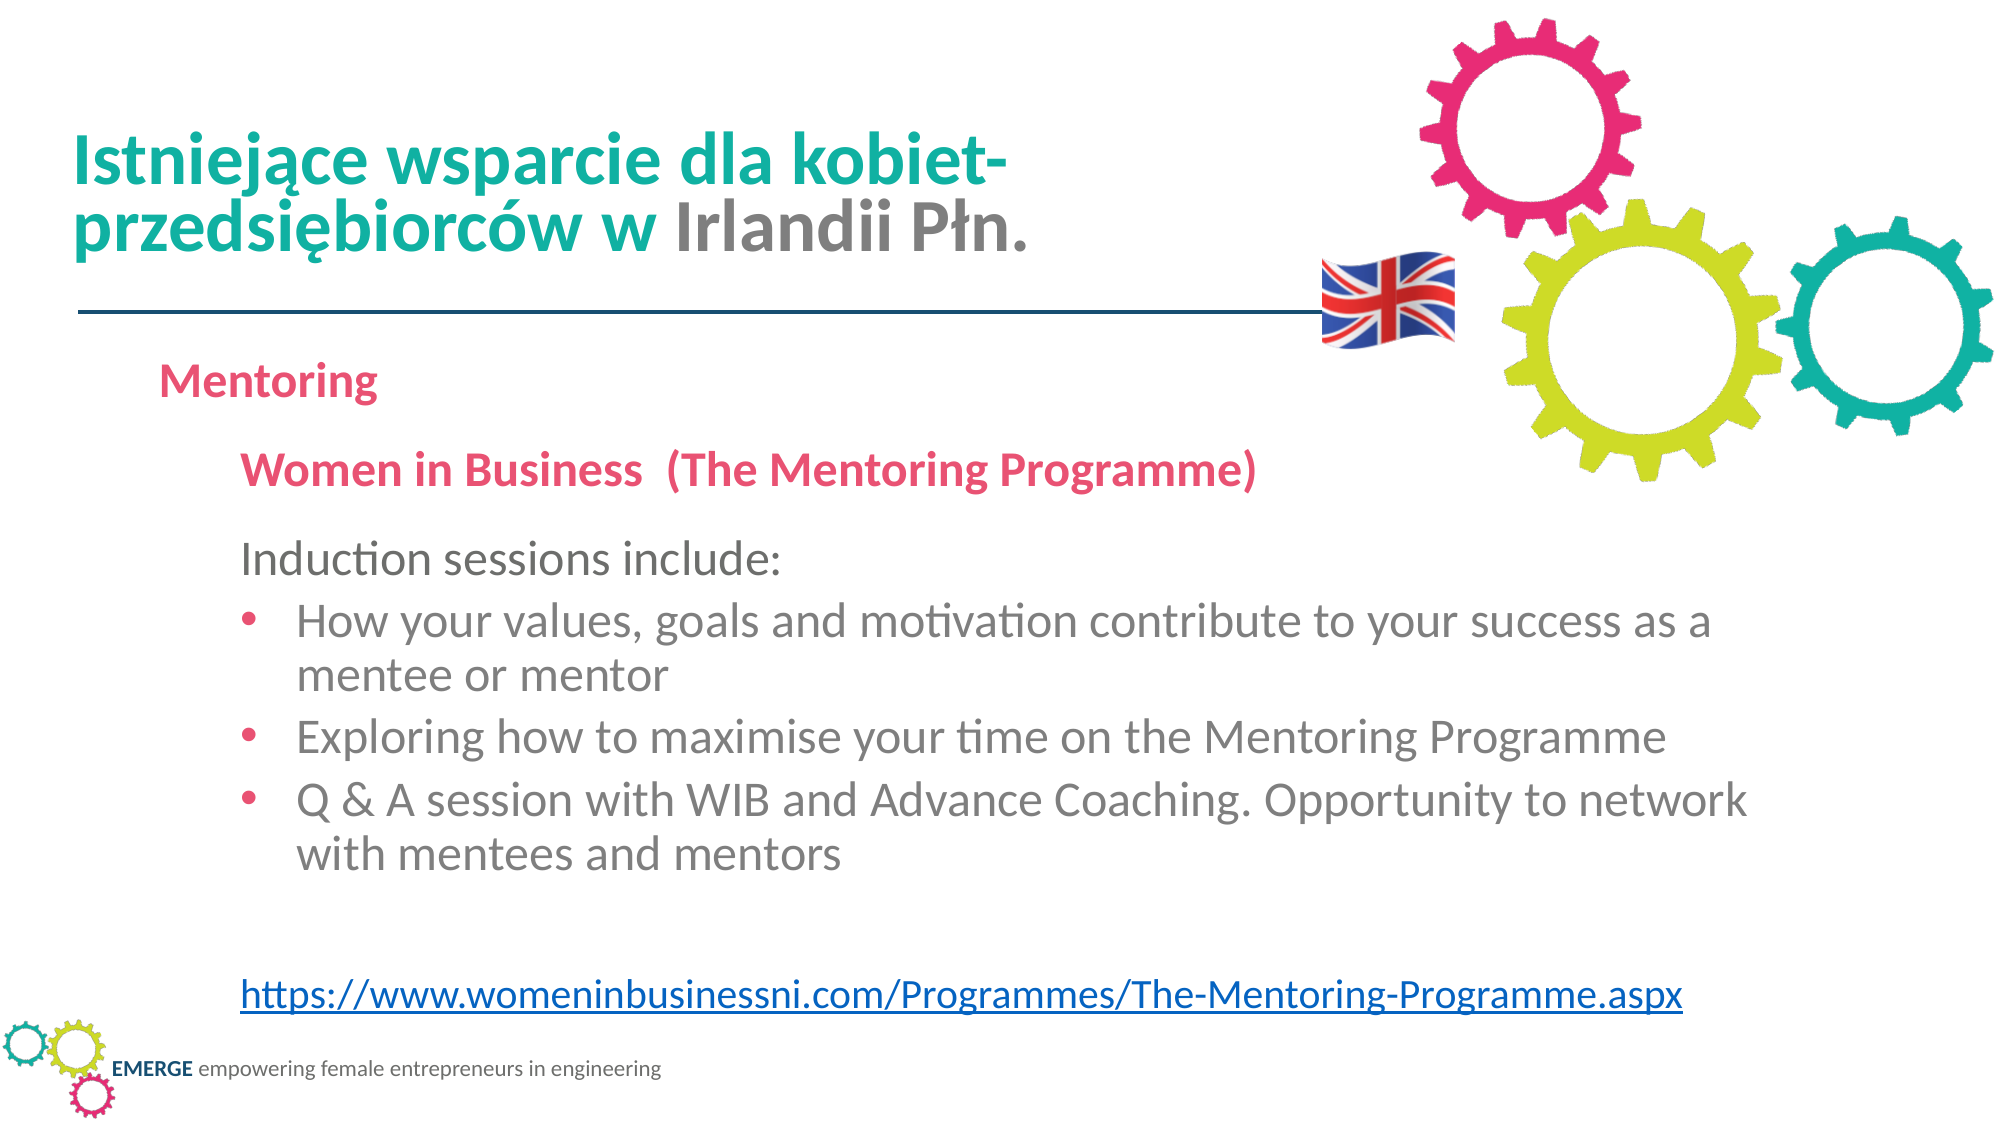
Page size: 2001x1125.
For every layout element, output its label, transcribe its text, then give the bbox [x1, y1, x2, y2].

text_box Istniejące wsparcie dla kobiet-przedsiębiorców w Irlandii Płn. [57, 125, 1459, 394]
picture [0, 992, 134, 1125]
list Mentoring Women in Business (The Mentoring Programme) Induction sessions include: How your values, goals and motivation contribute to your success as a mentee or mentor Exploring how to maximise your time on the Mentoring Programme Q & A session with WIB and Advance Coaching. Opportunity to network with mentees and mentors https://www.womeninbusinessni.com/Programmes/The-Mentoring-Programme.aspx [143, 347, 1821, 1000]
picture [1322, 0, 2001, 510]
